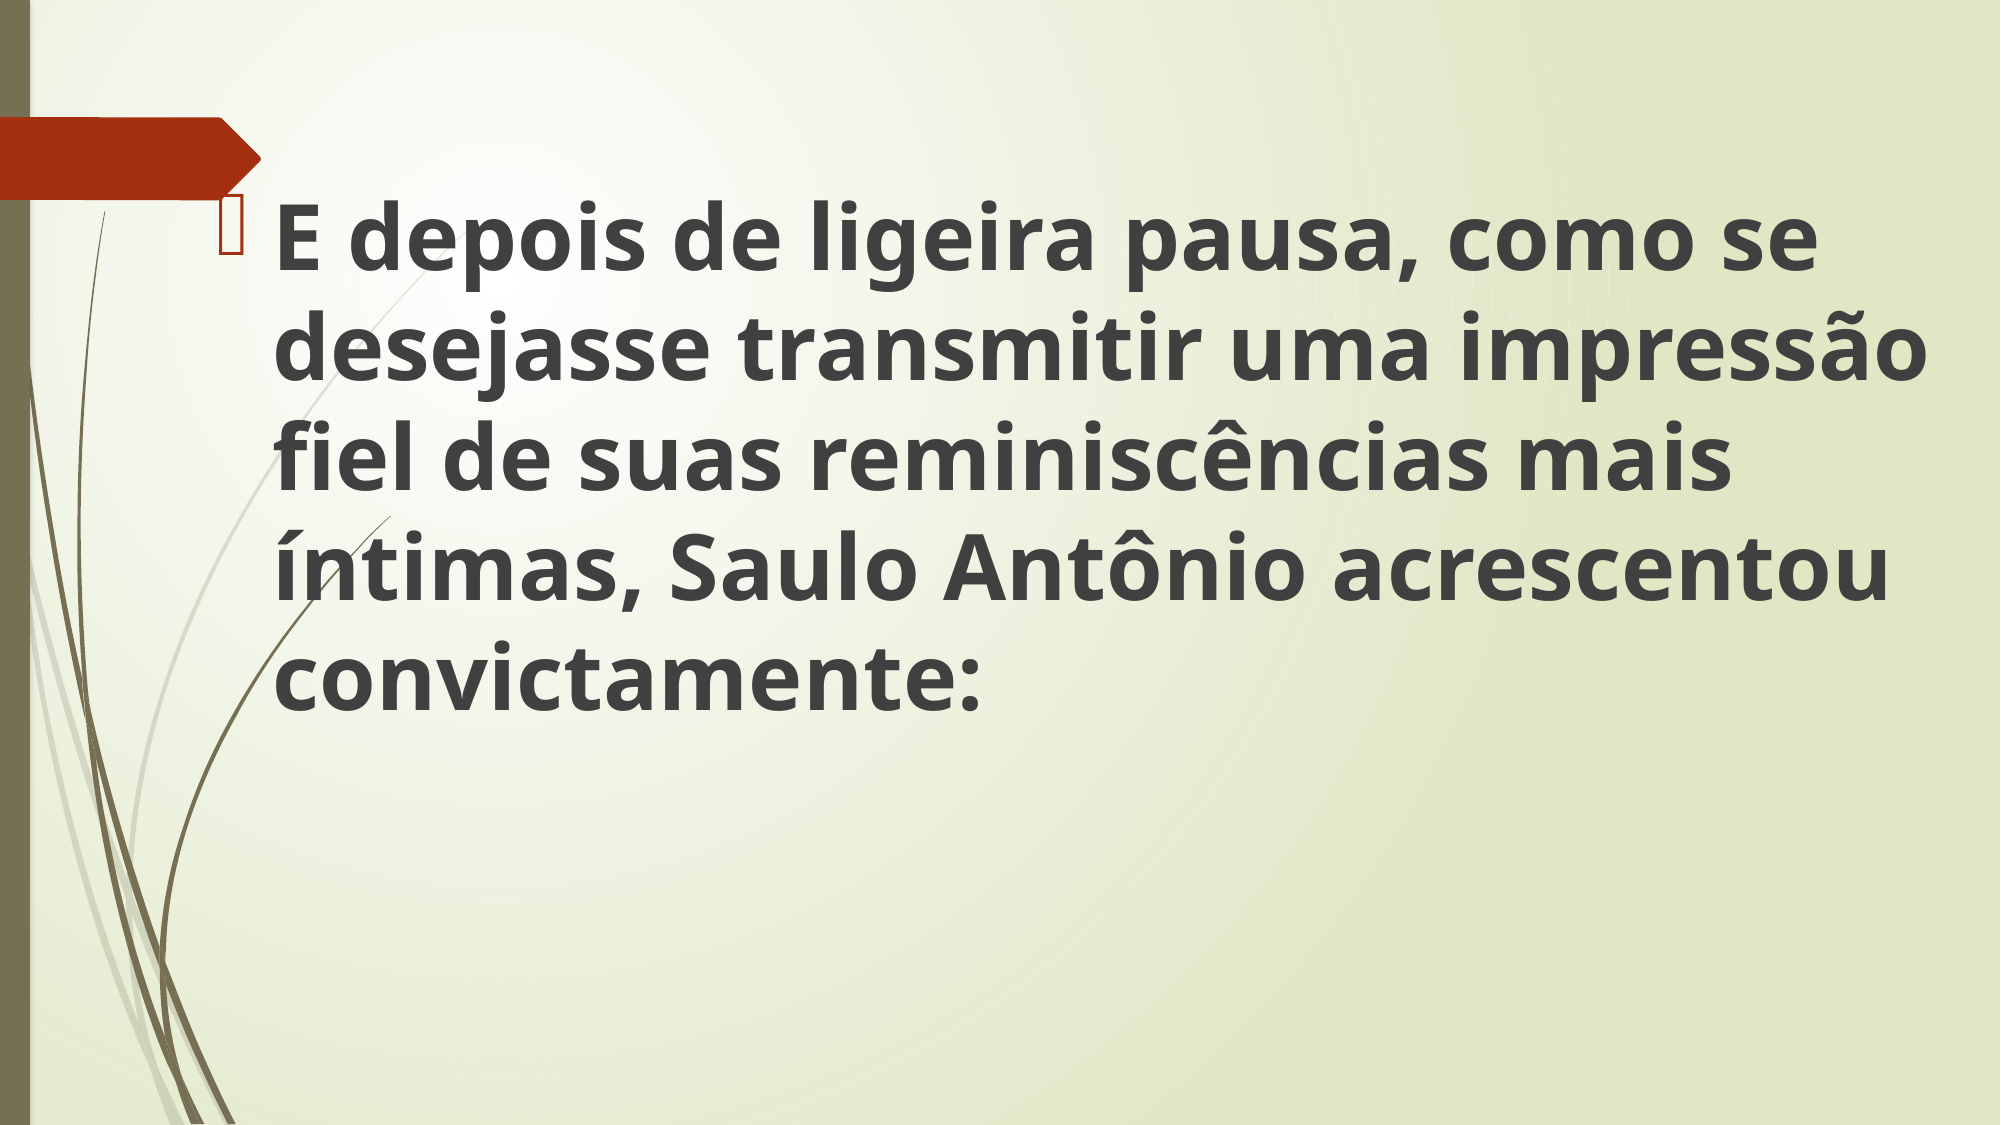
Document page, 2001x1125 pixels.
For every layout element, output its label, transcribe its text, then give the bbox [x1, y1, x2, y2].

list E depois de ligeira pausa, como se desejasse transmitir uma impressão fiel de suas reminiscências mais íntimas, Saulo Antônio acrescentou convictamente: [201, 0, 2000, 1125]
